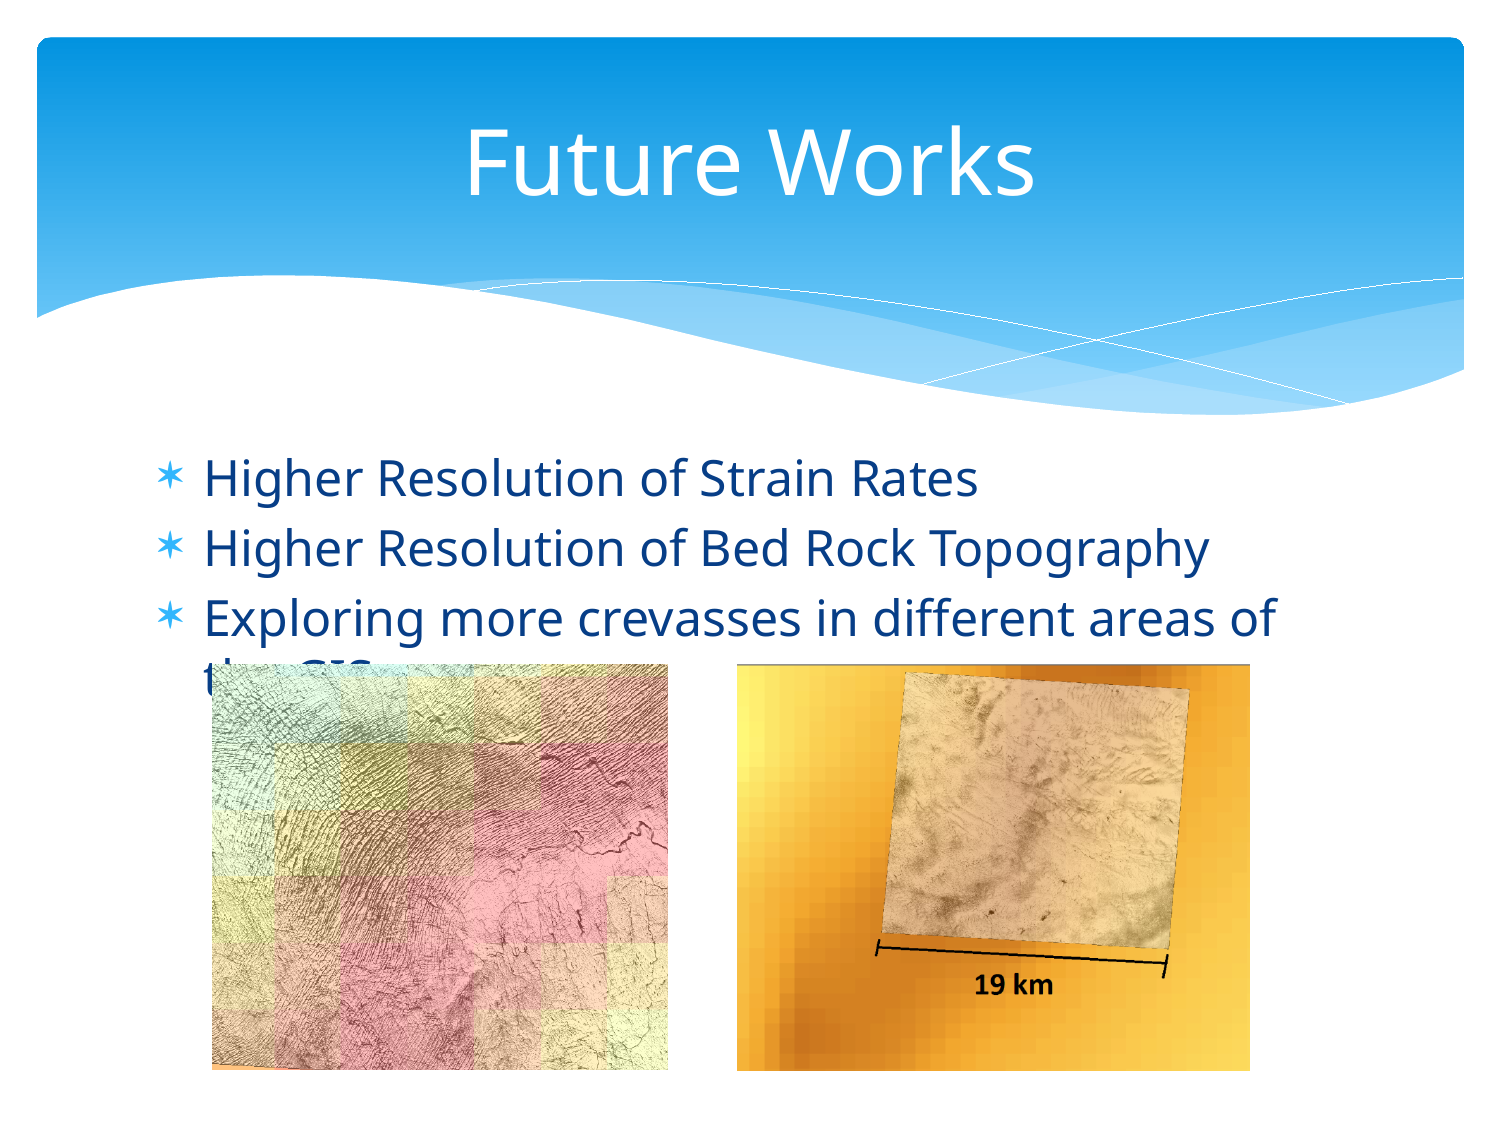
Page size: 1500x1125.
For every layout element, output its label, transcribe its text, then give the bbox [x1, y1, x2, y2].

list Higher Resolution of Strain Rates Higher Resolution of Bed Rock Topography Exploring more crevasses in different areas of the GIS [143, 438, 1359, 1005]
picture [737, 664, 1251, 1071]
title Future Works [75, 55, 1425, 261]
picture [212, 664, 669, 1070]
